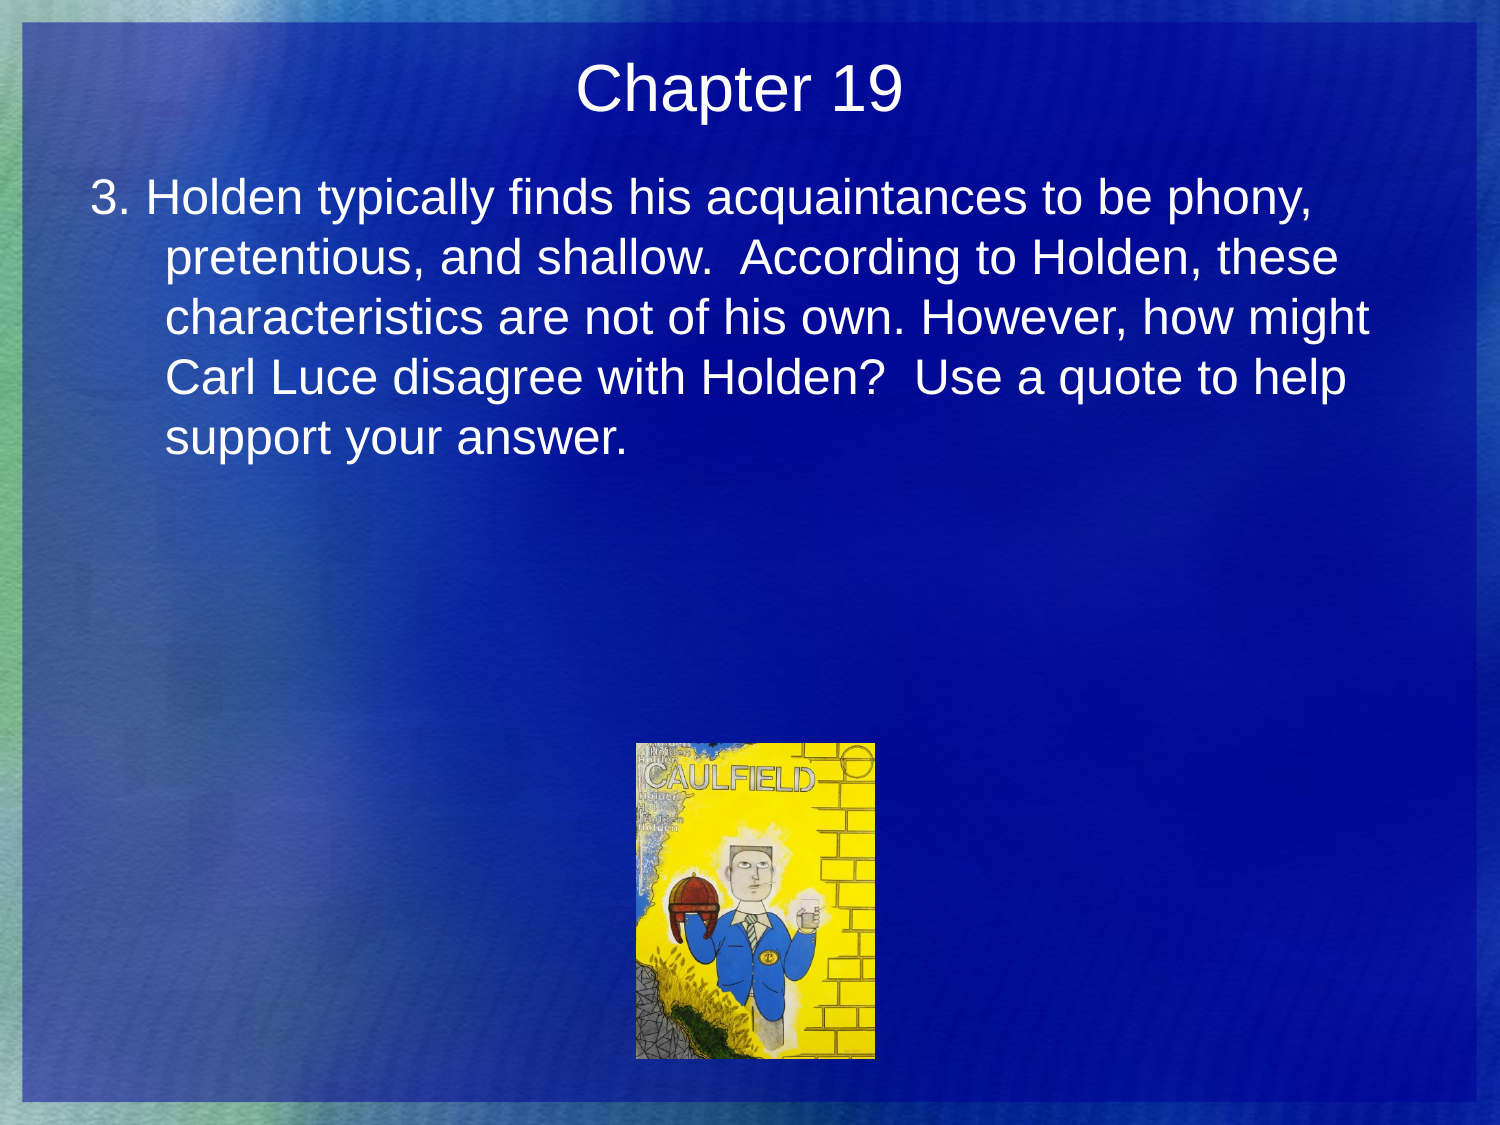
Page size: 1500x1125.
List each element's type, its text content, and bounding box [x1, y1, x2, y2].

list 3. Holden typically finds his acquaintances to be phony, pretentious, and shallow. According to Holden, these characteristics are not of his own. However, how might Carl Luce disagree with Holden? Use a quote to help support your answer. [74, 156, 1425, 694]
title Chapter 19 [65, 31, 1416, 133]
picture [0, 0, 1500, 1125]
